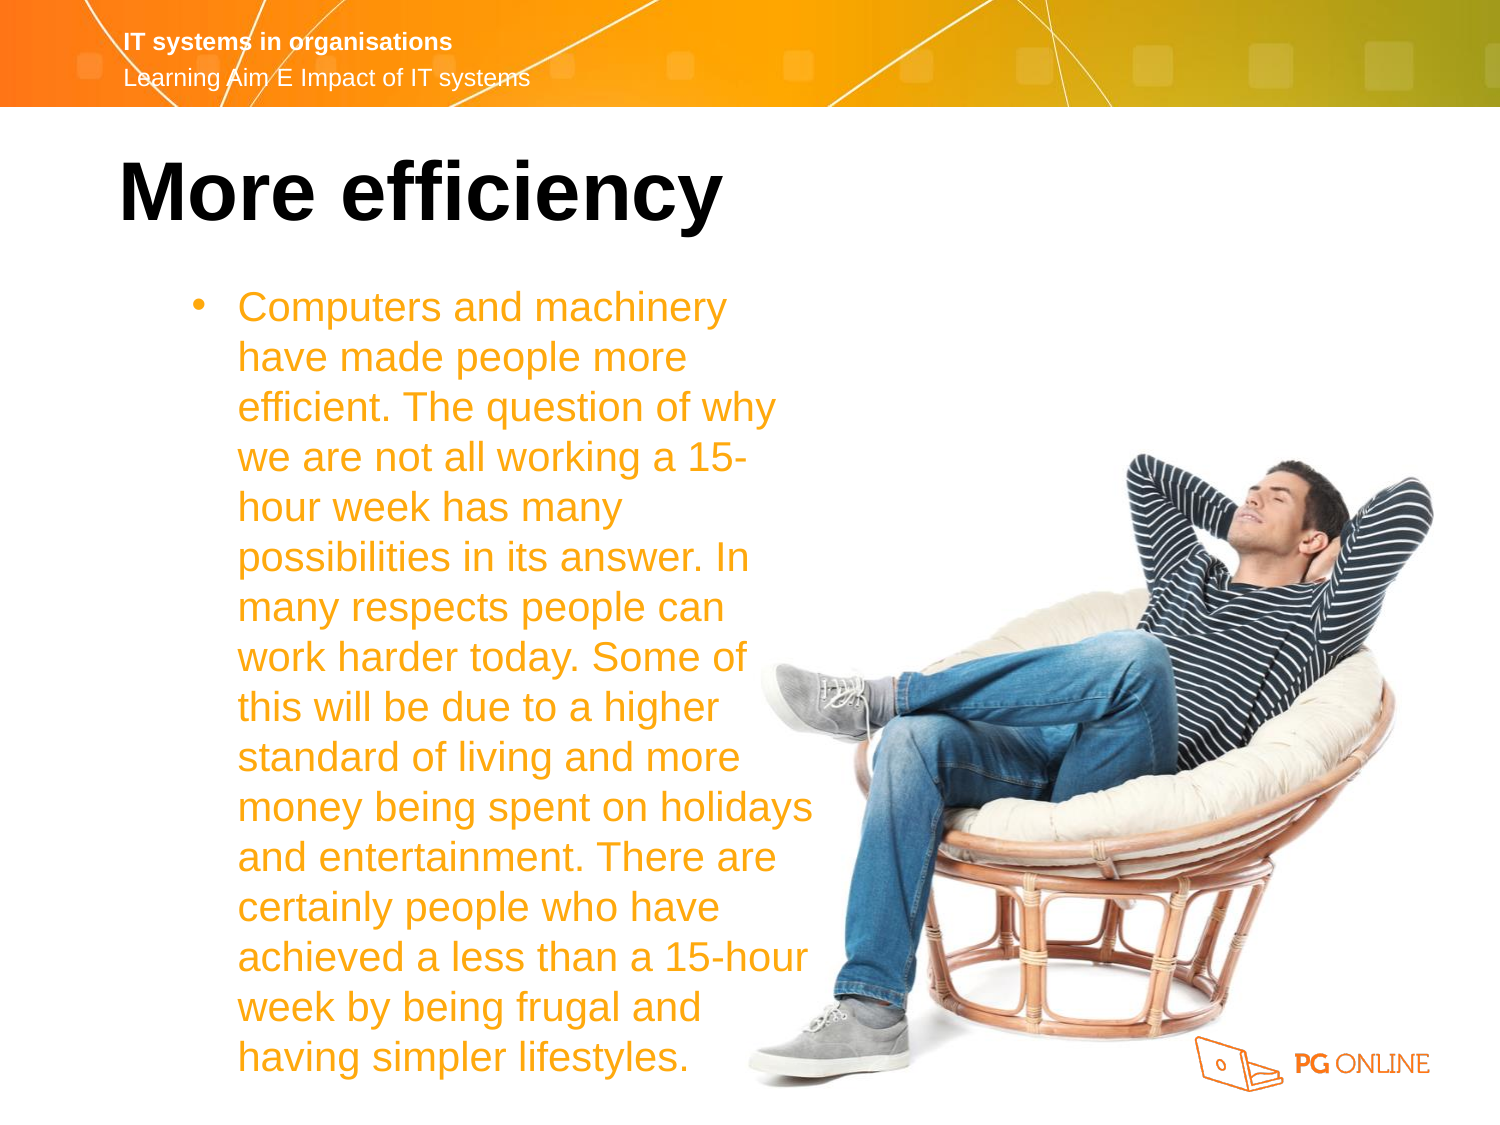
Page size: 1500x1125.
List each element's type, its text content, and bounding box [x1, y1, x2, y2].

picture [617, 337, 1475, 1125]
list Computers and machinery have made people more efficient. The question of why we are not all working a 15-hour week has many possibilities in its answer. In many respects people can work harder today. Some of this will be due to a higher standard of living and more money being spent on holidays and entertainment. There are certainly people who have achieved a less than a 15-hour week by being frugal and having simpler lifestyles. [118, 279, 833, 847]
picture [0, 0, 1500, 107]
list More efficiency [118, 148, 1401, 259]
